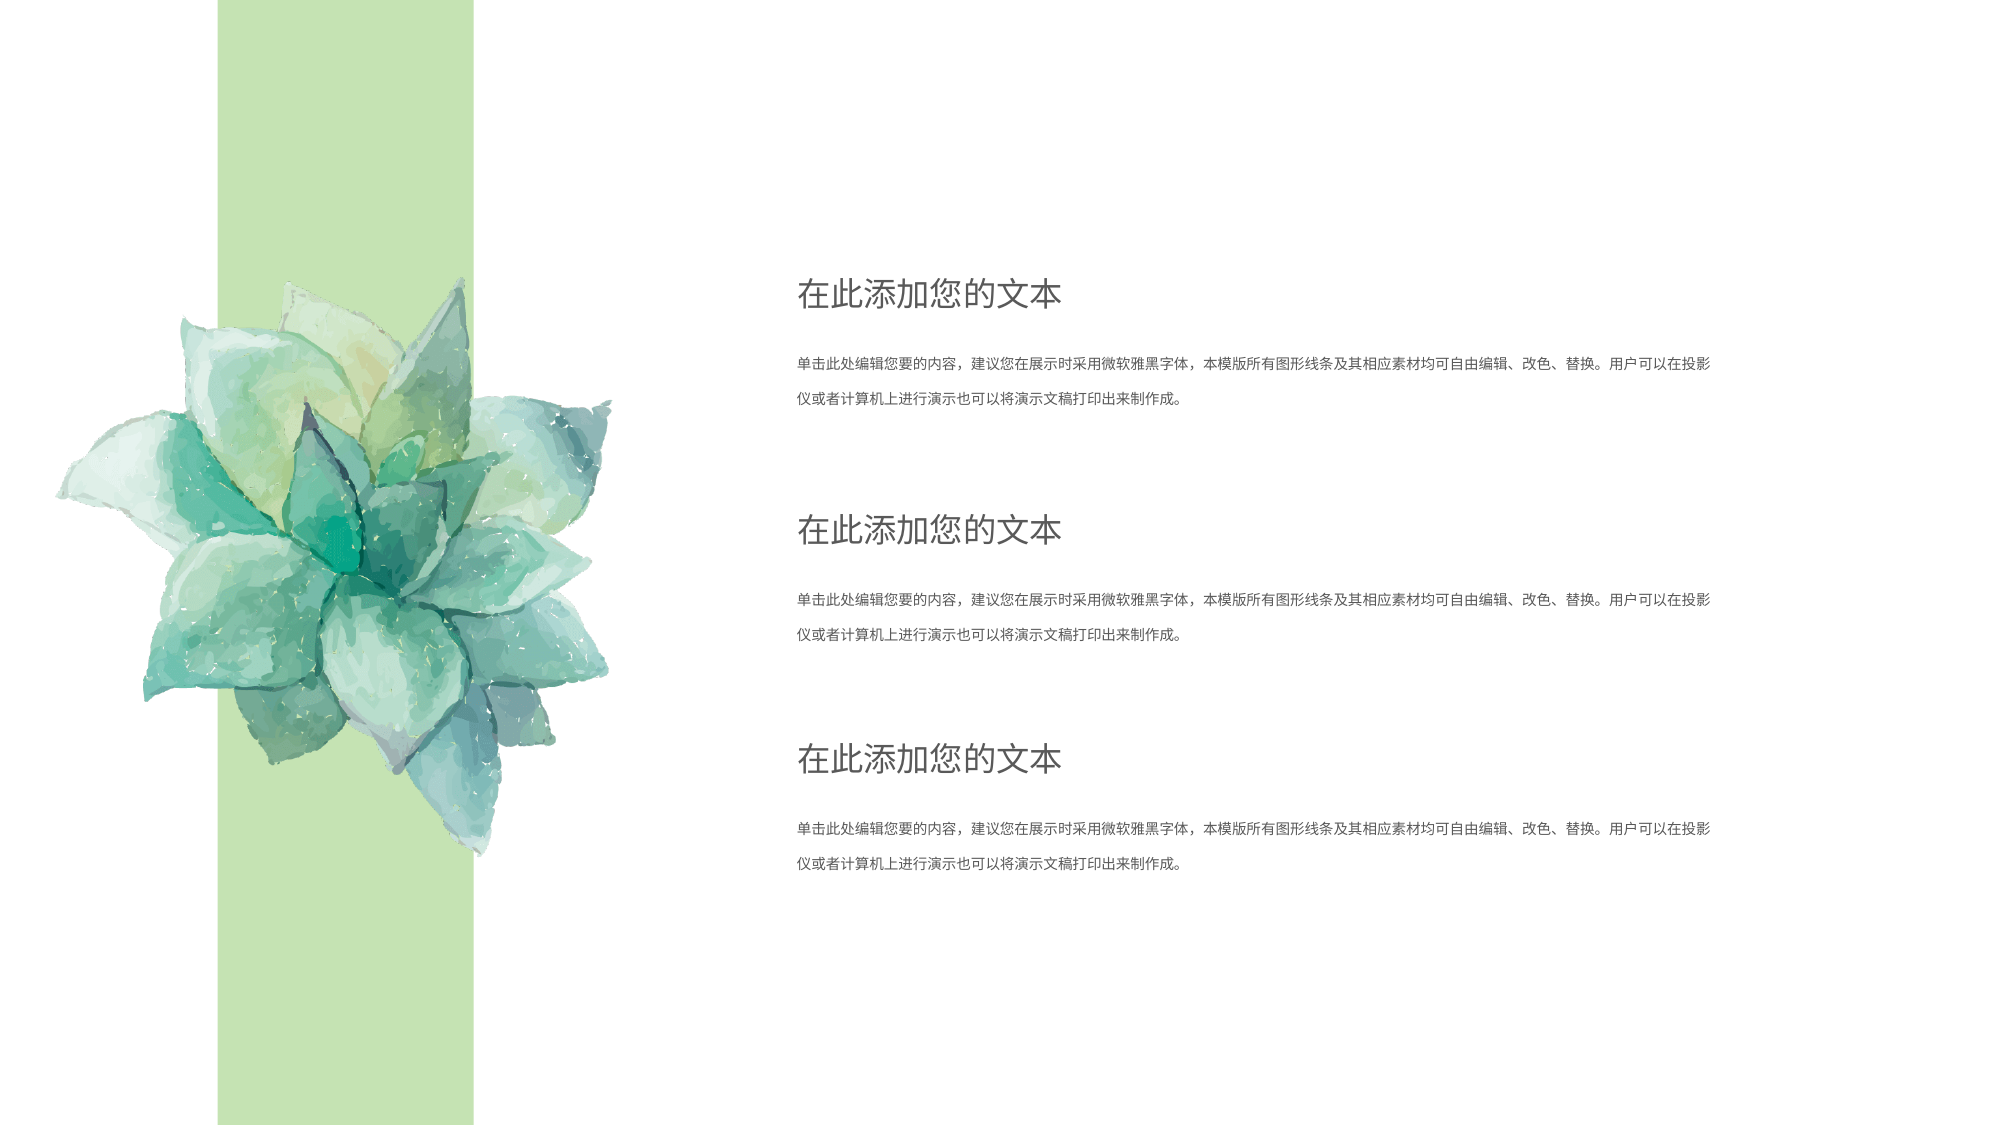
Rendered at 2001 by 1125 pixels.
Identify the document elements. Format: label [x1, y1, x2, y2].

text_box [217, 0, 475, 189]
text_box [781, 265, 1737, 417]
picture [0, 189, 710, 943]
text_box [781, 730, 1737, 877]
text_box [217, 943, 475, 1125]
text_box [781, 501, 1737, 647]
